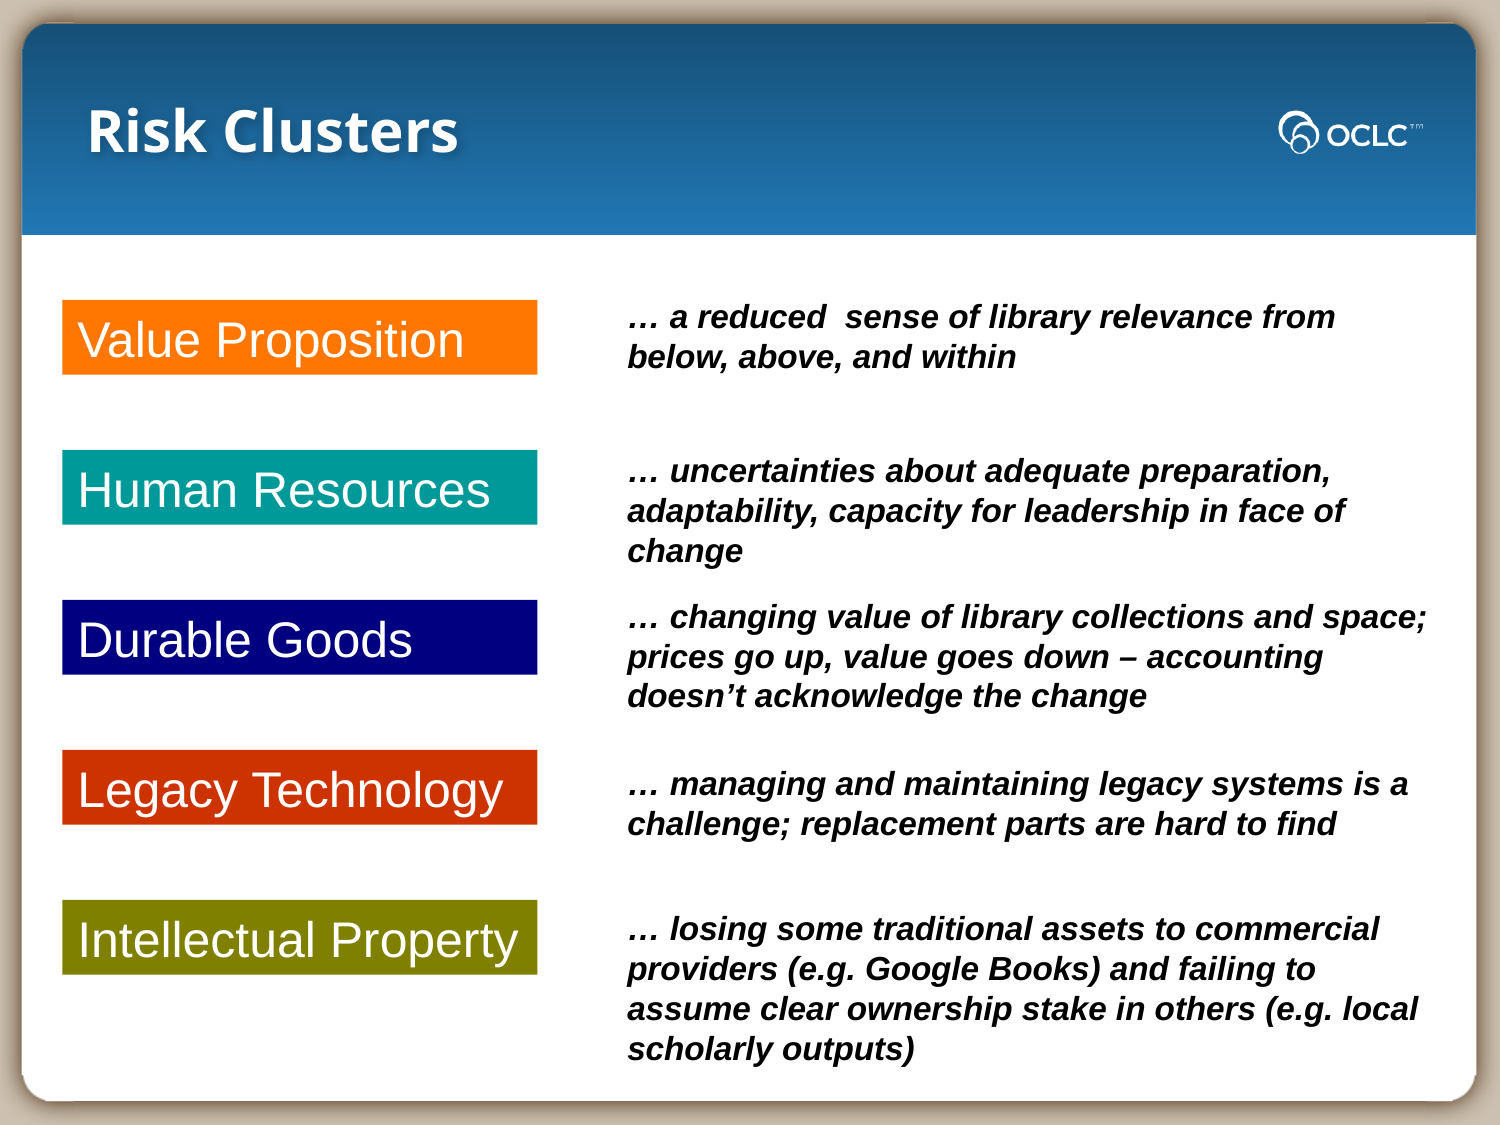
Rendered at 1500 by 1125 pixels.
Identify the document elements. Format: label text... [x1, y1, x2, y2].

text_box Durable Goods [62, 599, 538, 675]
text_box … changing value of library collections and space; prices go up, value goes down – accounting doesn’t acknowledge the change [612, 587, 1463, 722]
text_box … a reduced sense of library relevance from below, above, and within [612, 287, 1425, 382]
text_box … uncertainties about adequate preparation, adaptability, capacity for leadership in face of change [612, 442, 1463, 577]
text_box Intellectual Property [62, 899, 538, 975]
text_box … managing and maintaining legacy systems is a challenge; replacement parts are hard to find [612, 754, 1463, 850]
title Risk Clusters [71, 23, 1219, 236]
text_box Human Resources [62, 449, 538, 525]
text_box Value Proposition [62, 299, 538, 375]
text_box Legacy Technology [62, 749, 538, 825]
picture [0, 0, 1500, 1125]
text_box … losing some traditional assets to commercial providers (e.g. Google Books) and failing to assume clear ownership stake in others (e.g. local scholarly outputs) [612, 899, 1463, 1075]
